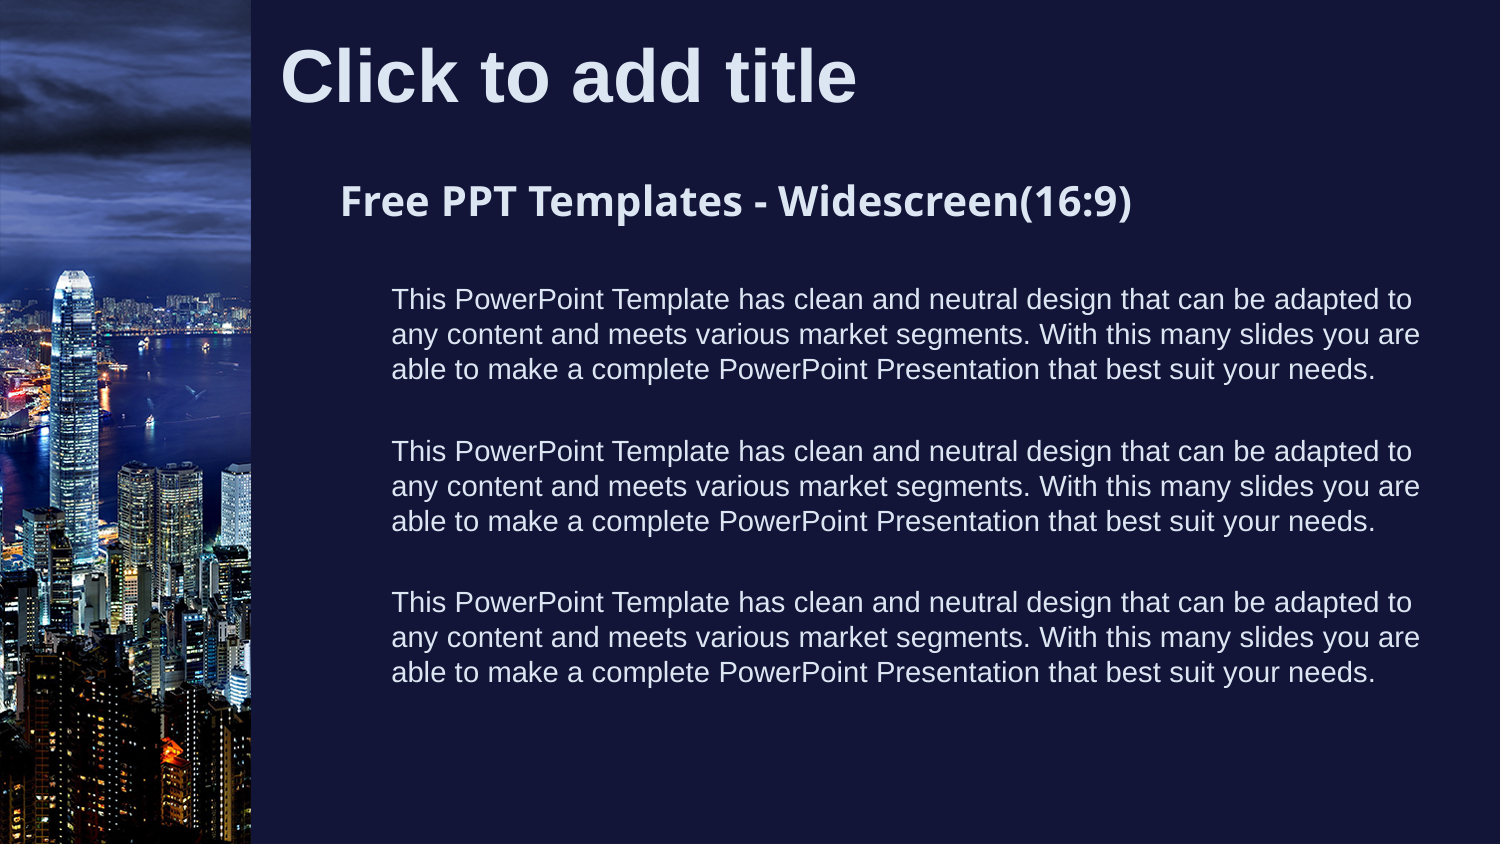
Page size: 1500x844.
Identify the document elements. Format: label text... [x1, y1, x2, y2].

picture [0, 0, 1500, 844]
list Free PPT Templates - Widescreen(16:9) [324, 161, 1459, 238]
title Click to add title [265, 0, 1500, 146]
list This PowerPoint Template has clean and neutral design that can be adapted to any content and meets various market segments. With this many slides you are able to make a complete PowerPoint Presentation that best suit your needs. This PowerPoint Template has clean and neutral design that can be adapted to any content and meets various market segments. With this many slides you are able to make a complete PowerPoint Presentation that best suit your needs. This PowerPoint Template has clean and neutral design that can be adapted to any content and meets various market segments. With this many slides you are able to make a complete PowerPoint Presentation that best suit your needs. [326, 273, 1461, 765]
